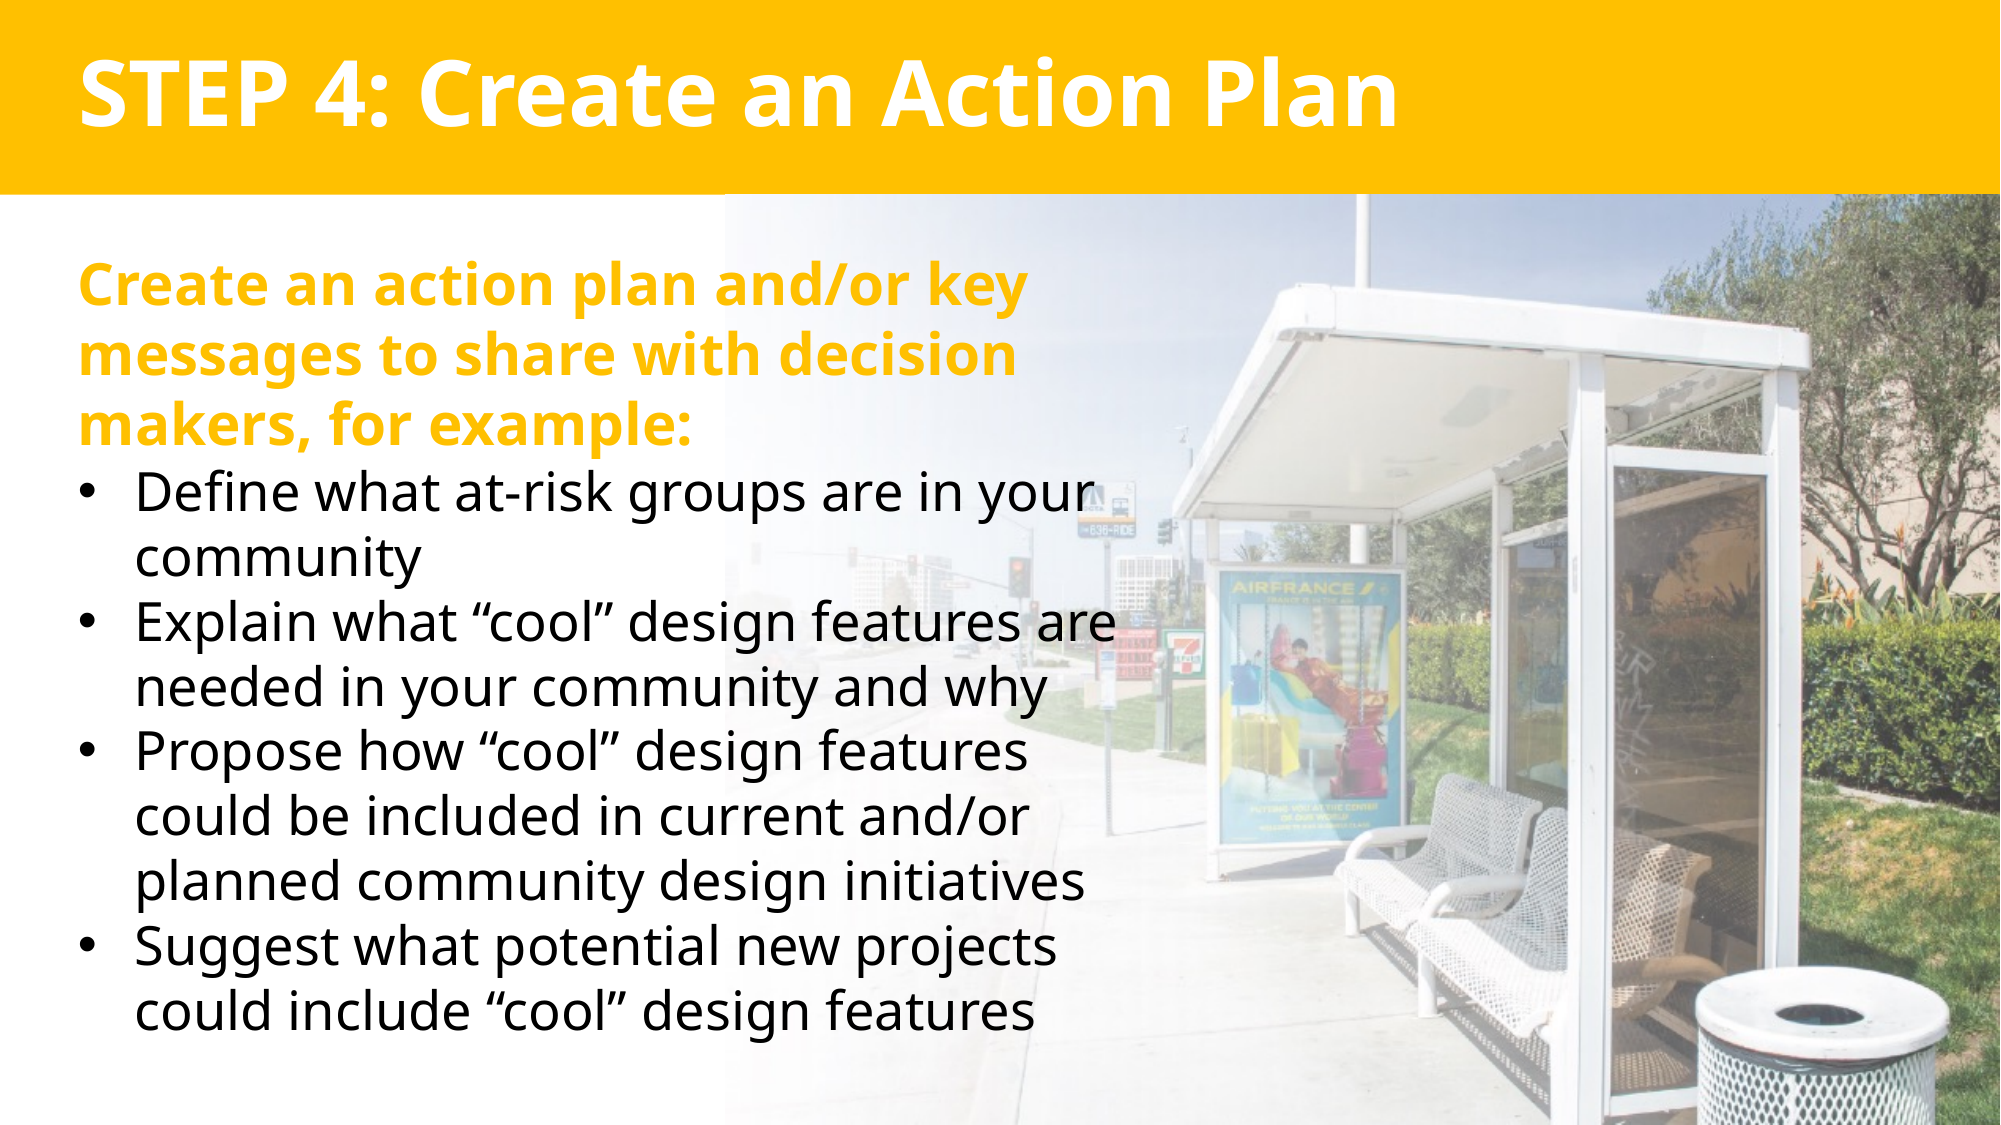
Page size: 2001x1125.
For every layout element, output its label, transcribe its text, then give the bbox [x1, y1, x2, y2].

text_box Create an action plan and/or key messages to share with decision makers, for example: Define what at-risk groups are in your community Explain what “cool” design features are needed in your community and why Propose how “cool” design features could be included in current and/or planned community design initiatives Suggest what potential new projects could include “cool” design features [63, 239, 719, 1049]
picture [724, 194, 2000, 1125]
text_box STEP 4: Create an Action Plan [63, 0, 2000, 195]
text_box [0, 0, 722, 197]
